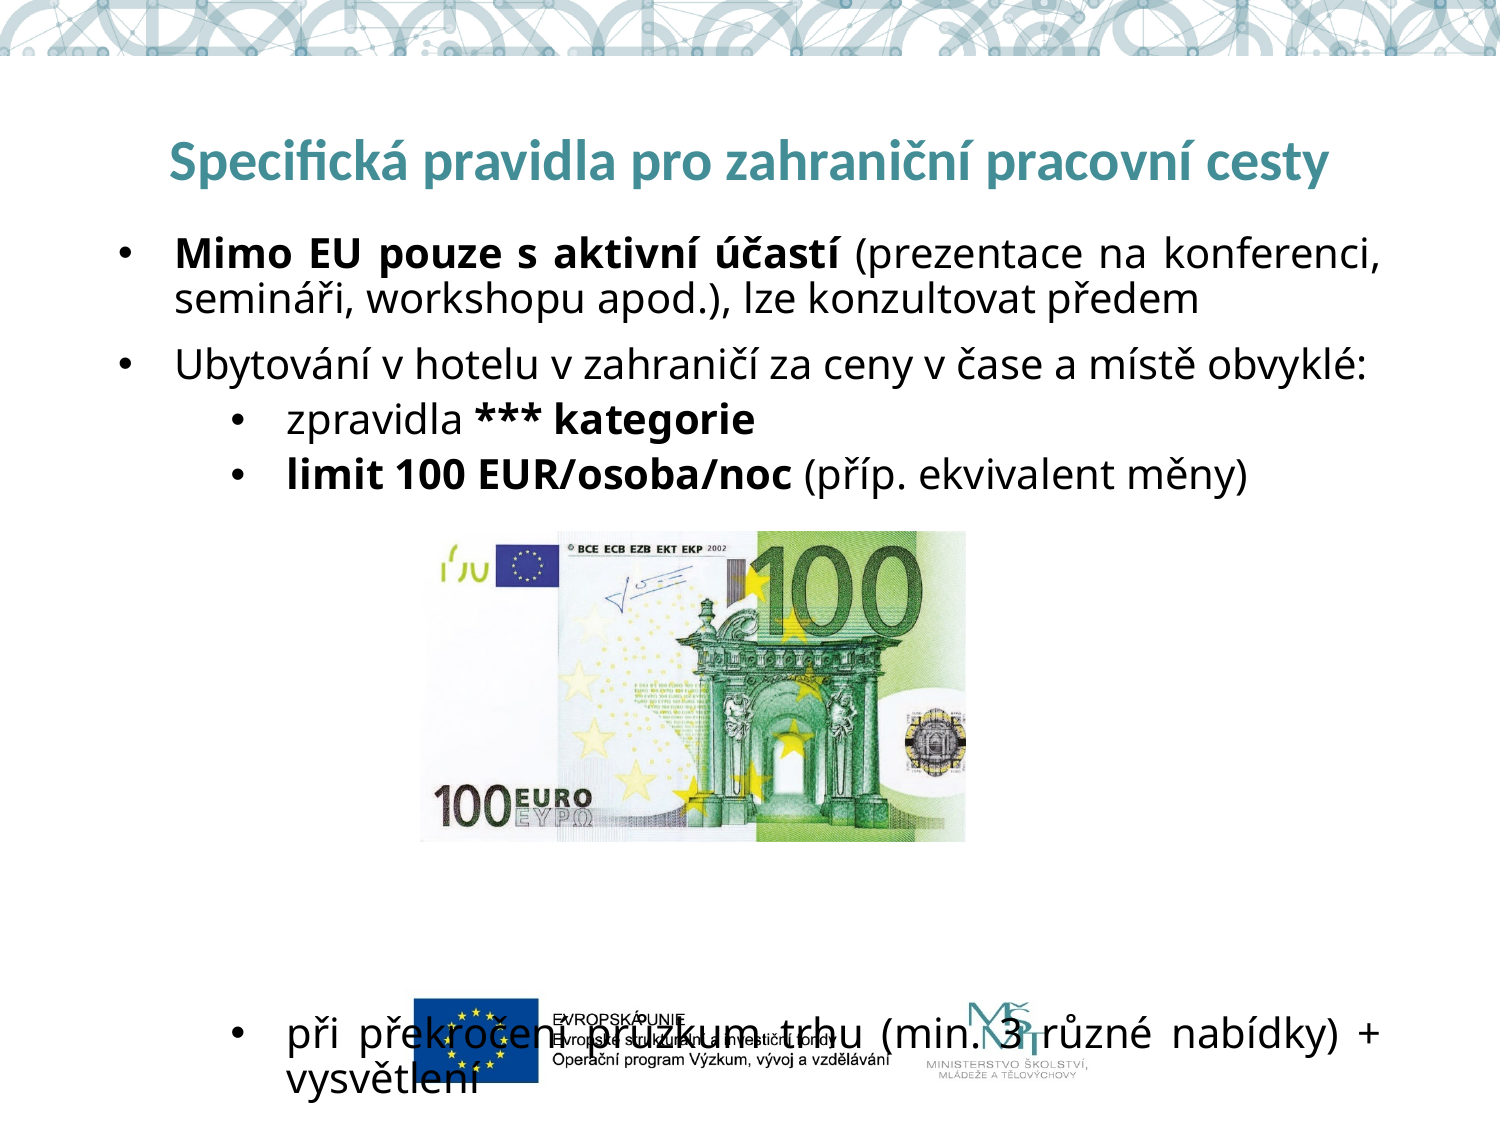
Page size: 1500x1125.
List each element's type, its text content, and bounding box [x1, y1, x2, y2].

picture [371, 957, 1129, 1125]
picture [420, 531, 966, 842]
picture [0, 0, 1500, 56]
list Mimo EU pouze s aktivní účastí (prezentace na konferenci, semináři, workshopu apod.), lze konzultovat předem Ubytování v hotelu v zahraničí za ceny v čase a místě obvyklé: zpravidla *** kategorie limit 100 EUR/osoba/noc (příp. ekvivalent měny) při překročení průzkum trhu (min. 3 různé nabídky) + vysvětlení [103, 224, 1397, 957]
title Specifická pravidla pro zahraniční pracovní cesty [103, 97, 1397, 224]
